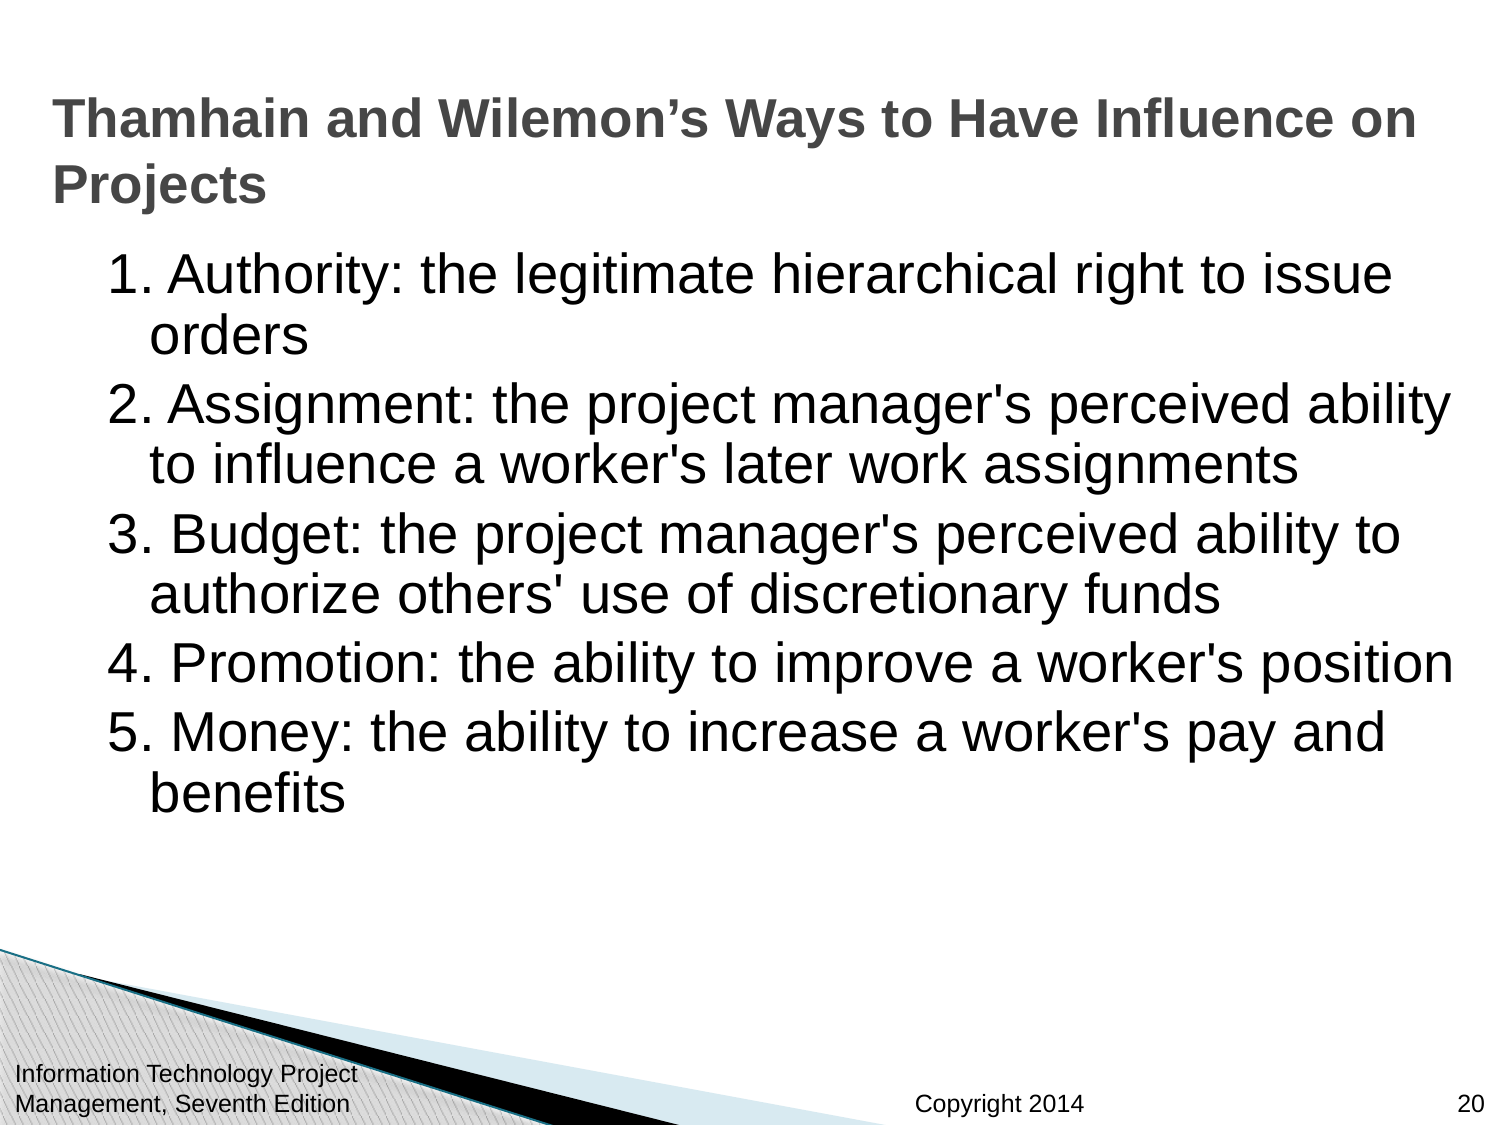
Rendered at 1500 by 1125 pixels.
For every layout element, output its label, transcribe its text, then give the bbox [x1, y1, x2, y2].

title Thamhain and Wilemon’s Ways to Have Influence on Projects [37, 75, 1500, 223]
slide_number 20 [1408, 1065, 1500, 1125]
footer Information Technology Project Management, Seventh Edition [0, 1065, 425, 1125]
list 1. Authority: the legitimate hierarchical right to issue orders 2. Assignment: the project manager's perceived ability to influence a worker's later work assignments 3. Budget: the project manager's perceived ability to authorize others' use of discretionary funds 4. Promotion: the ability to improve a worker's position 5. Money: the ability to increase a worker's pay and benefits [74, 237, 1500, 1026]
